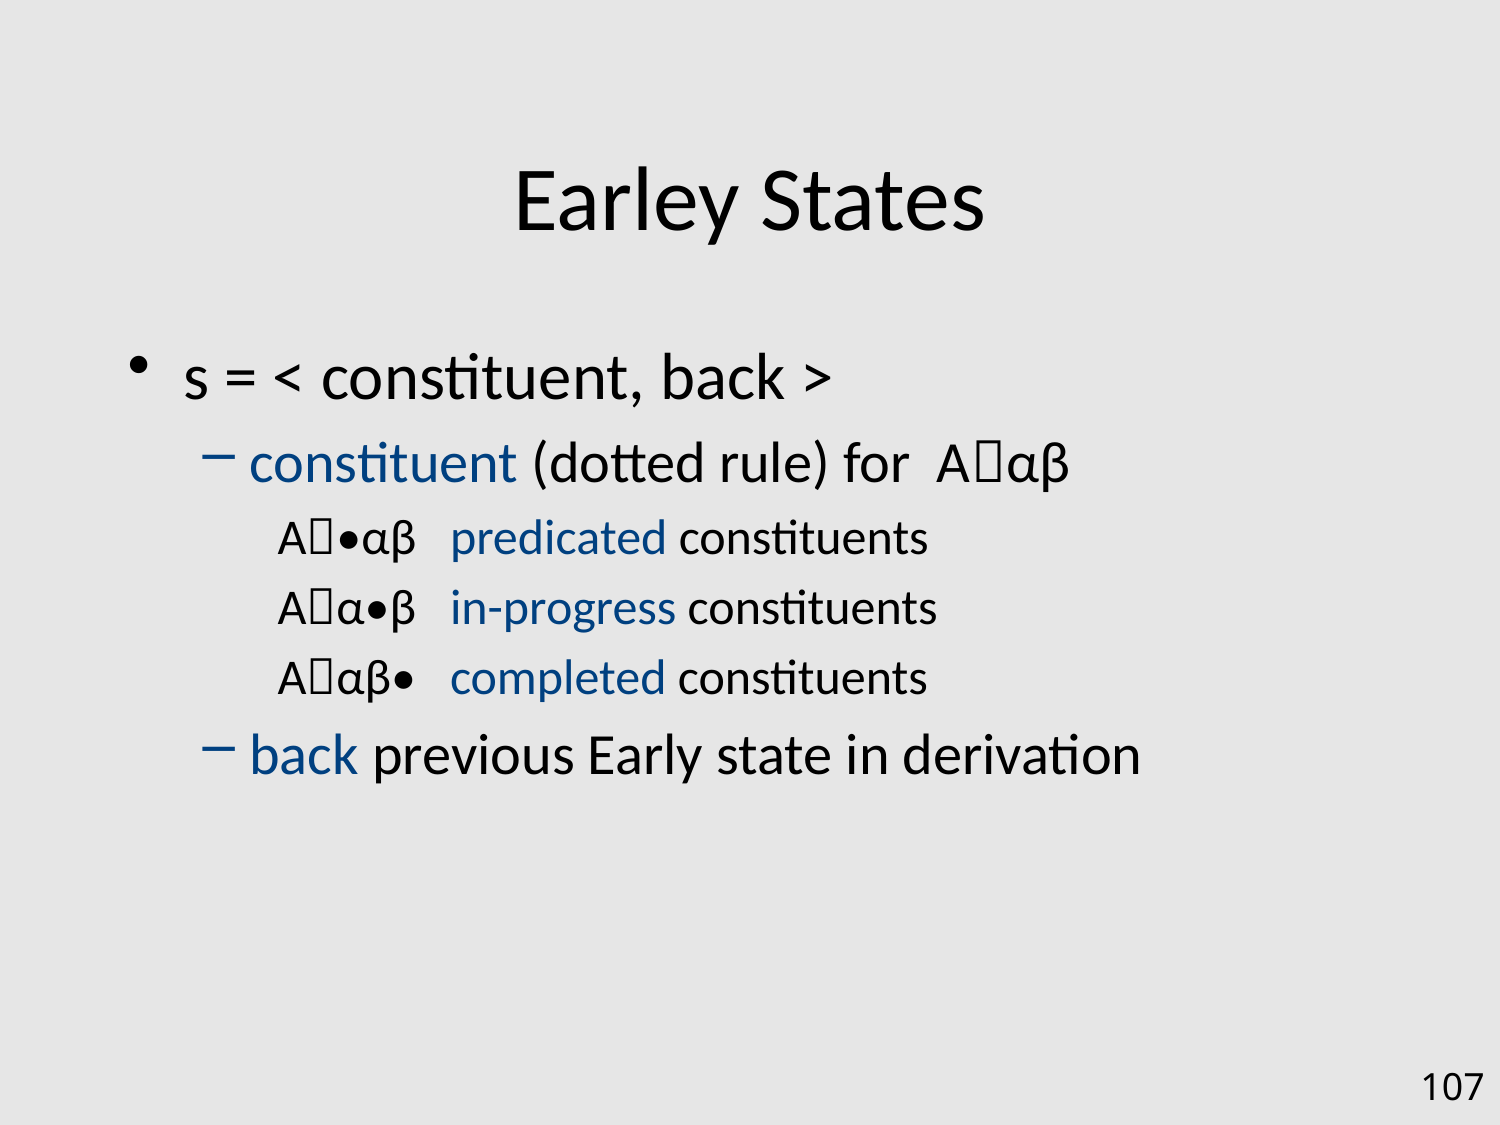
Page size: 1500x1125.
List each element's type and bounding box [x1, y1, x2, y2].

slide_number [1187, 1055, 1500, 1102]
title [112, 99, 1388, 288]
list [112, 324, 1388, 1000]
